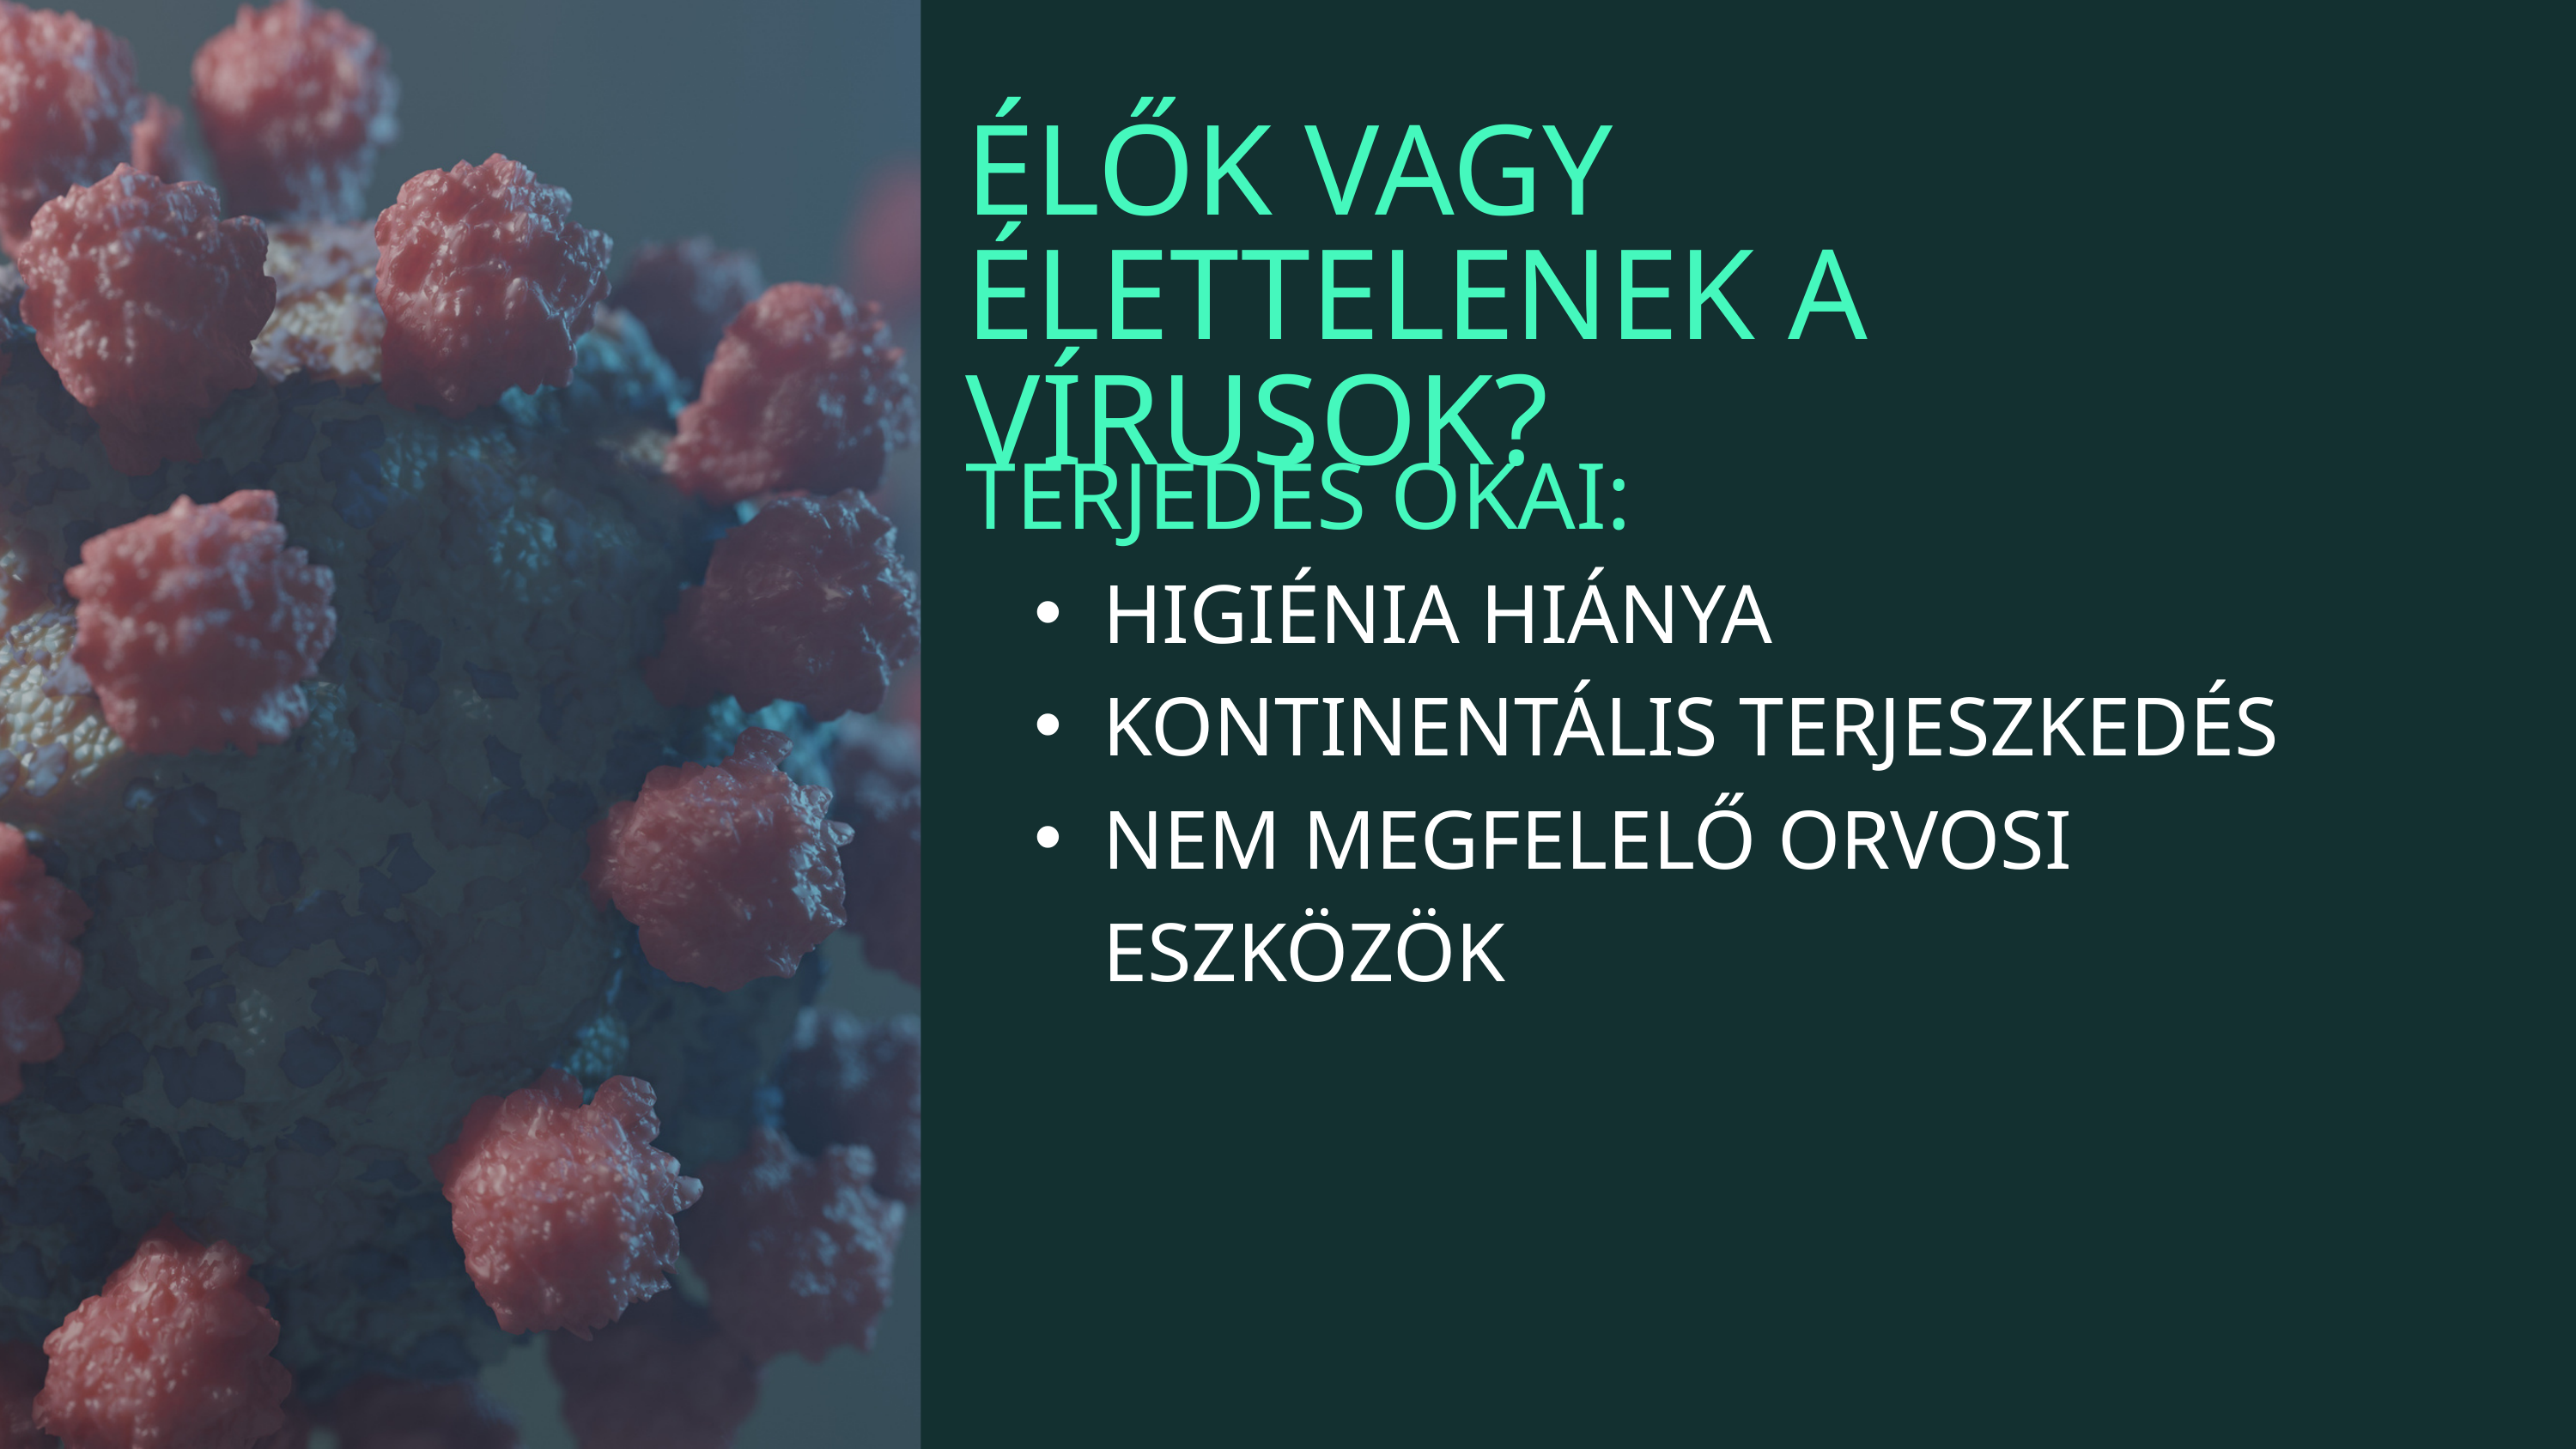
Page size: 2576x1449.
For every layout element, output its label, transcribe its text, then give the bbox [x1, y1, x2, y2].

picture [0, 0, 921, 1449]
text_box TERJEDÉS OKAI: HIGIÉNIA HIÁNYA KONTINENTÁLIS TERJESZKEDÉS NEM MEGFELELŐ ORVOSI ESZKÖZÖK [965, 419, 2432, 997]
text_box ÉLŐK VAGY ÉLETTELENEK A VÍRUSOK? [965, 115, 2336, 419]
